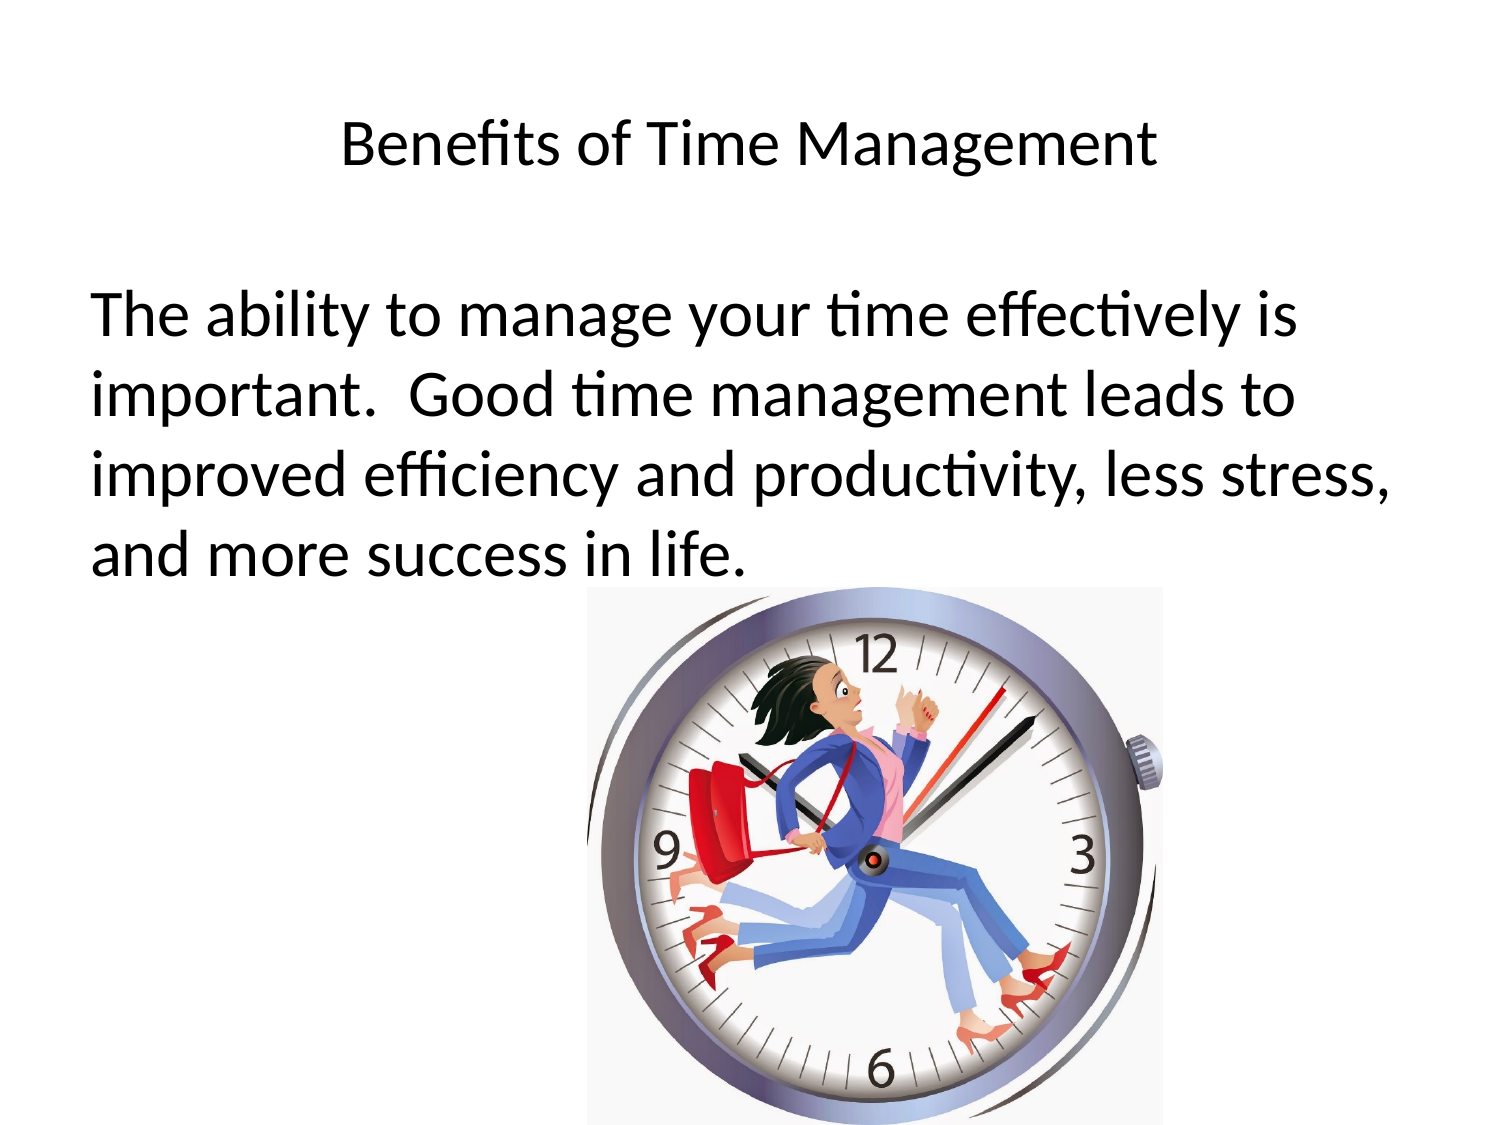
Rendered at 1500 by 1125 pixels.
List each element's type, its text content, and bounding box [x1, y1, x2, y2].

picture [587, 587, 1163, 1125]
list The ability to manage your time effectively is important. Good time management leads to improved efficiency and productivity, less stress, and more success in life. [75, 262, 1425, 1005]
title Benefits of Time Management [75, 45, 1425, 233]
